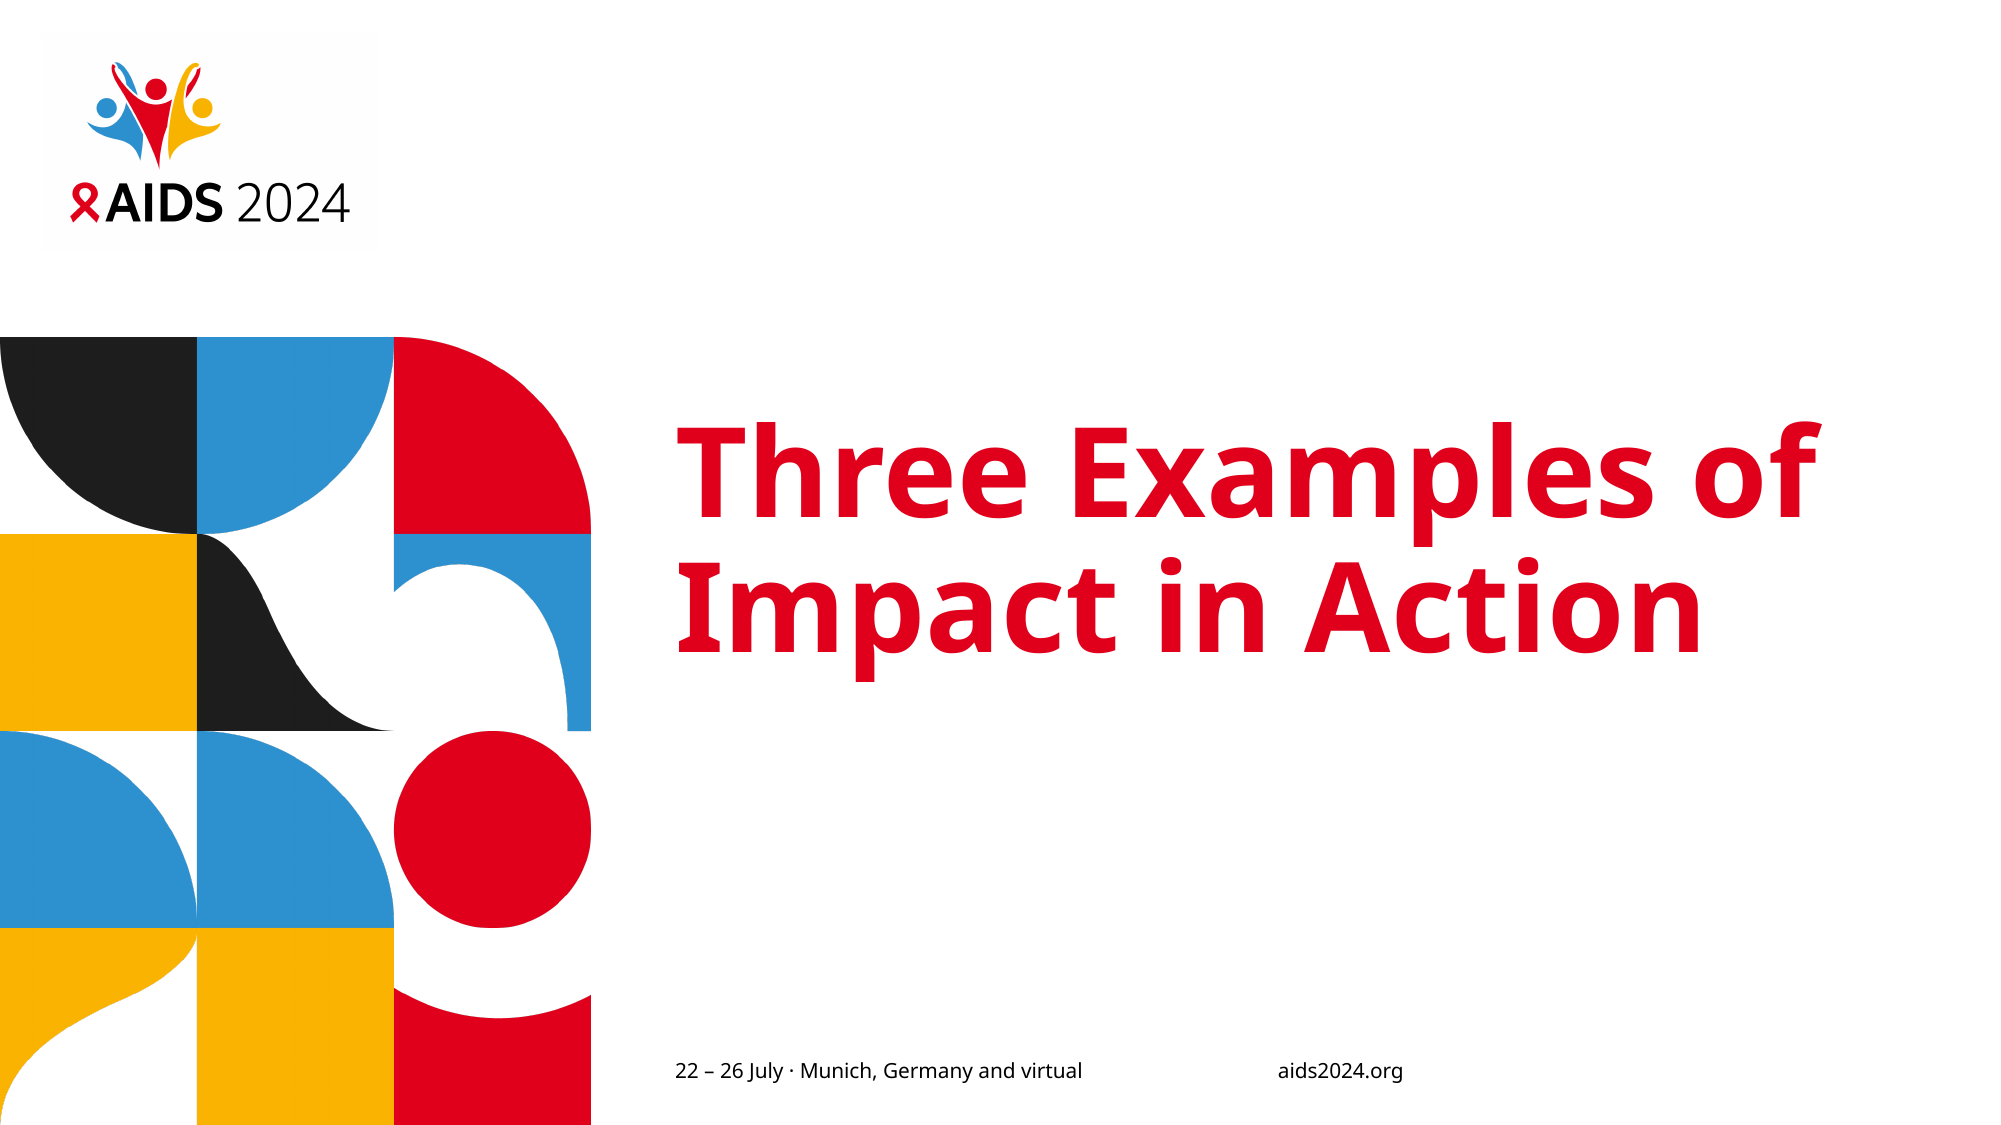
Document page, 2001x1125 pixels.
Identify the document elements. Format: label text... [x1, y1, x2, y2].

title Three Examples of Impact in Action [675, 72, 1928, 1018]
picture [41, 33, 378, 251]
picture [0, 337, 591, 1125]
